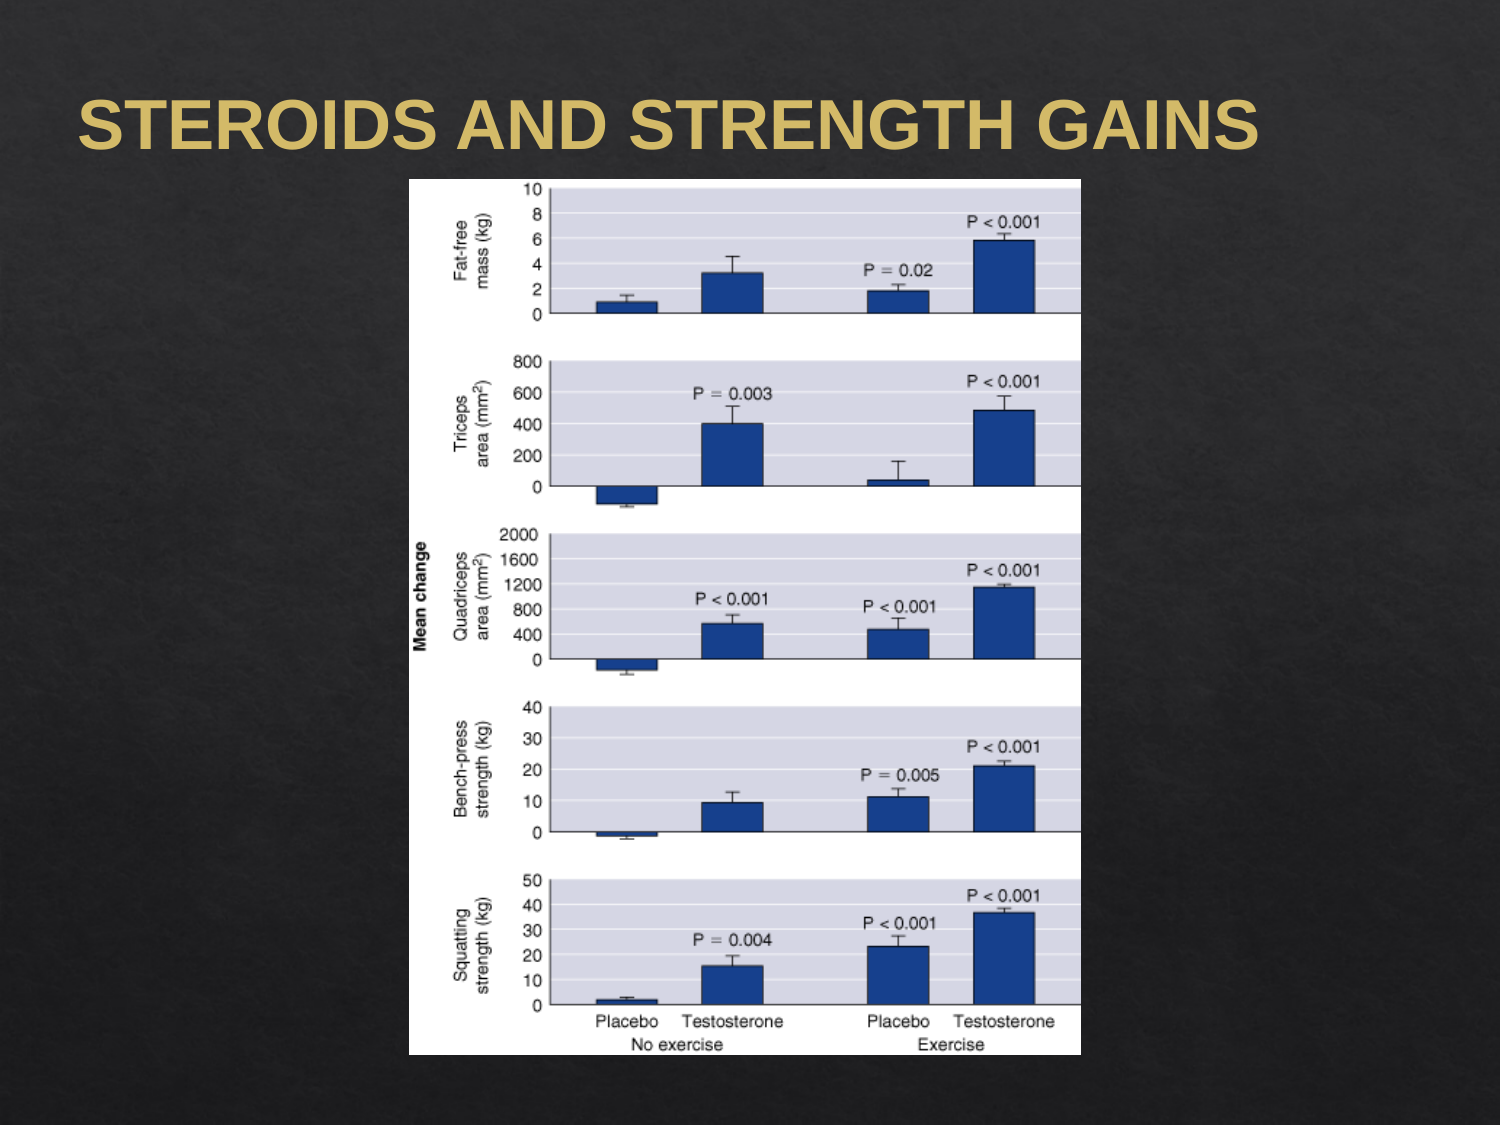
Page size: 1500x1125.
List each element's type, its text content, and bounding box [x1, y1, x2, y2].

text_box STEROIDS AND STRENGTH GAINS [62, 87, 1500, 171]
picture [0, 0, 1500, 1125]
